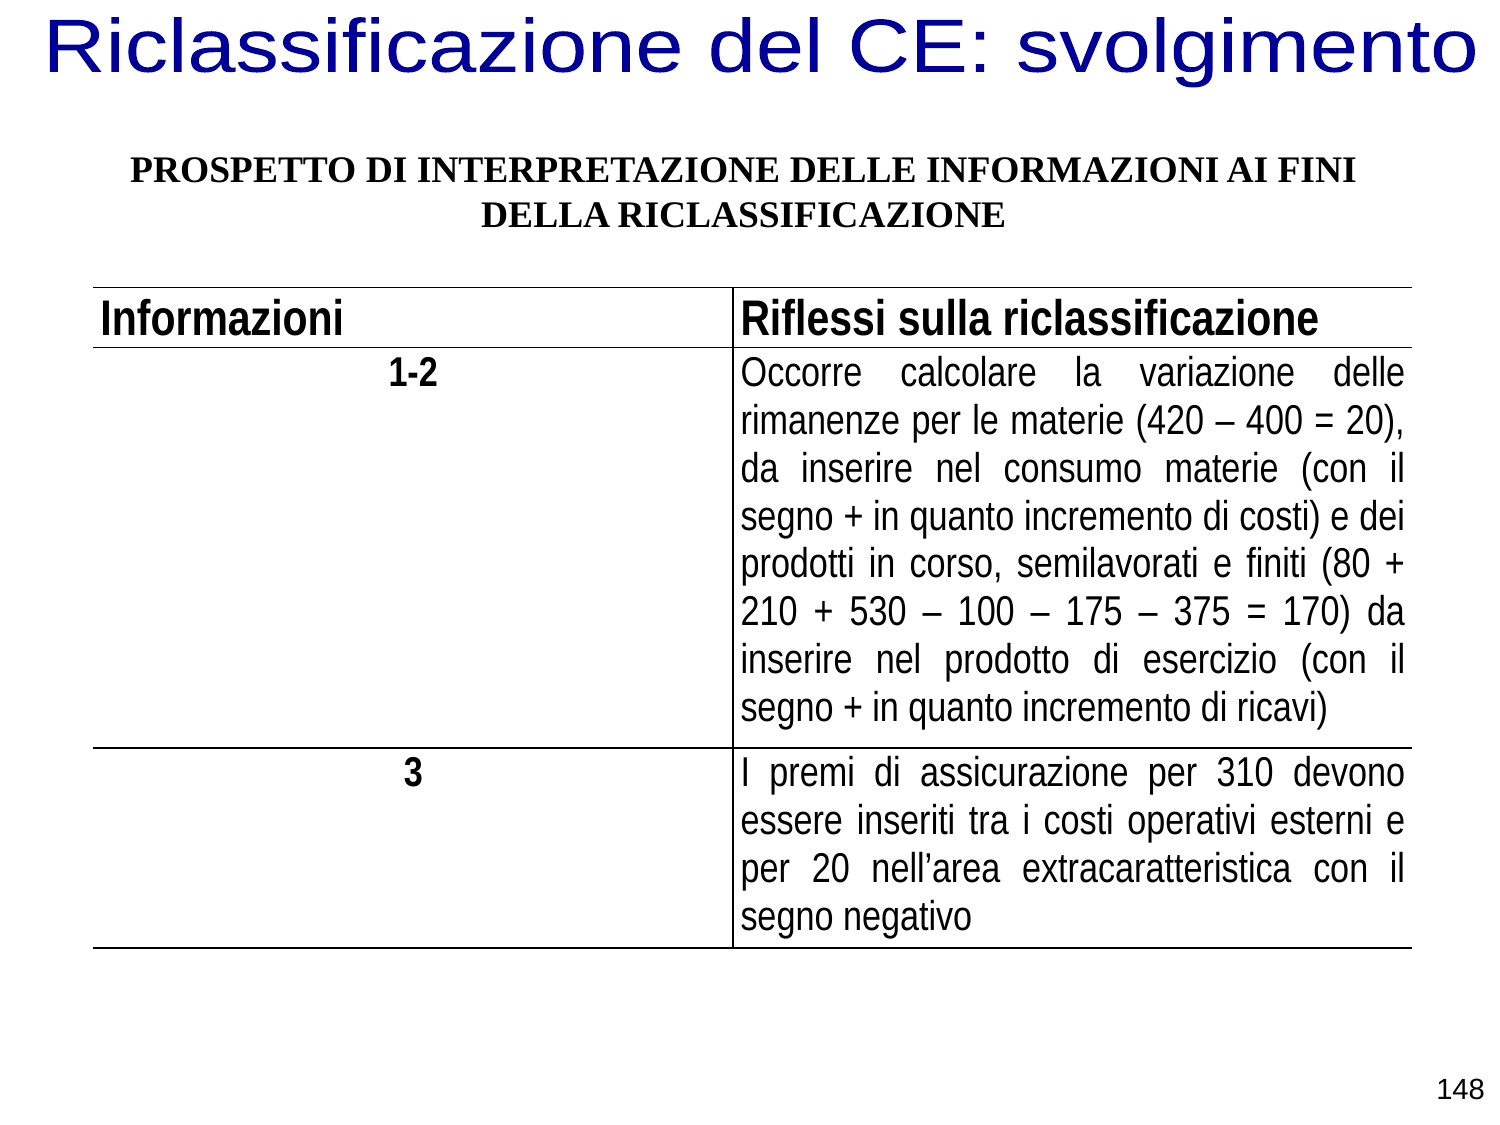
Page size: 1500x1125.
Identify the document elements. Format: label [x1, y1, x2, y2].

text_box [1313, 31, 1355, 73]
text_box [1018, 31, 1057, 73]
text_box [1407, 23, 1430, 73]
text_box [1173, 31, 1213, 88]
table_cell [734, 749, 1412, 947]
text_box [111, 31, 119, 72]
table_cell [93, 348, 732, 747]
text_box [975, 31, 985, 40]
text_box [281, 31, 320, 73]
text_box [431, 31, 477, 73]
text_box [592, 31, 630, 72]
text_box [1243, 31, 1305, 72]
text_box [191, 31, 236, 73]
text_box [1224, 31, 1232, 72]
text_box [1363, 31, 1401, 72]
text_box [173, 17, 182, 72]
text_box [525, 31, 534, 72]
text_box [371, 31, 379, 72]
text_box [711, 17, 751, 73]
text_box [525, 17, 534, 24]
text_box [1224, 17, 1232, 24]
text_box [1156, 17, 1165, 72]
text_box [388, 31, 426, 73]
text_box [639, 31, 680, 73]
text_box [328, 31, 336, 72]
text_box [128, 31, 166, 73]
table_cell [93, 749, 732, 947]
text_box [1433, 31, 1475, 73]
table_header [734, 288, 1412, 347]
text_box [49, 19, 102, 72]
text_box [111, 17, 119, 24]
text_box [809, 17, 818, 72]
text_box [851, 19, 907, 73]
text_box [371, 17, 379, 24]
slide_number [1149, 1062, 1500, 1125]
text_box [87, 137, 1400, 243]
text_box [342, 17, 366, 72]
text_box [1106, 31, 1148, 73]
text_box [1059, 31, 1103, 72]
text_box [328, 17, 336, 24]
table_cell [734, 348, 1412, 747]
text_box [542, 31, 584, 73]
text_box [237, 31, 276, 73]
text_box [479, 31, 516, 72]
table_header [93, 288, 732, 347]
text_box [759, 31, 801, 73]
text_box [917, 19, 965, 72]
text_box [975, 64, 985, 72]
